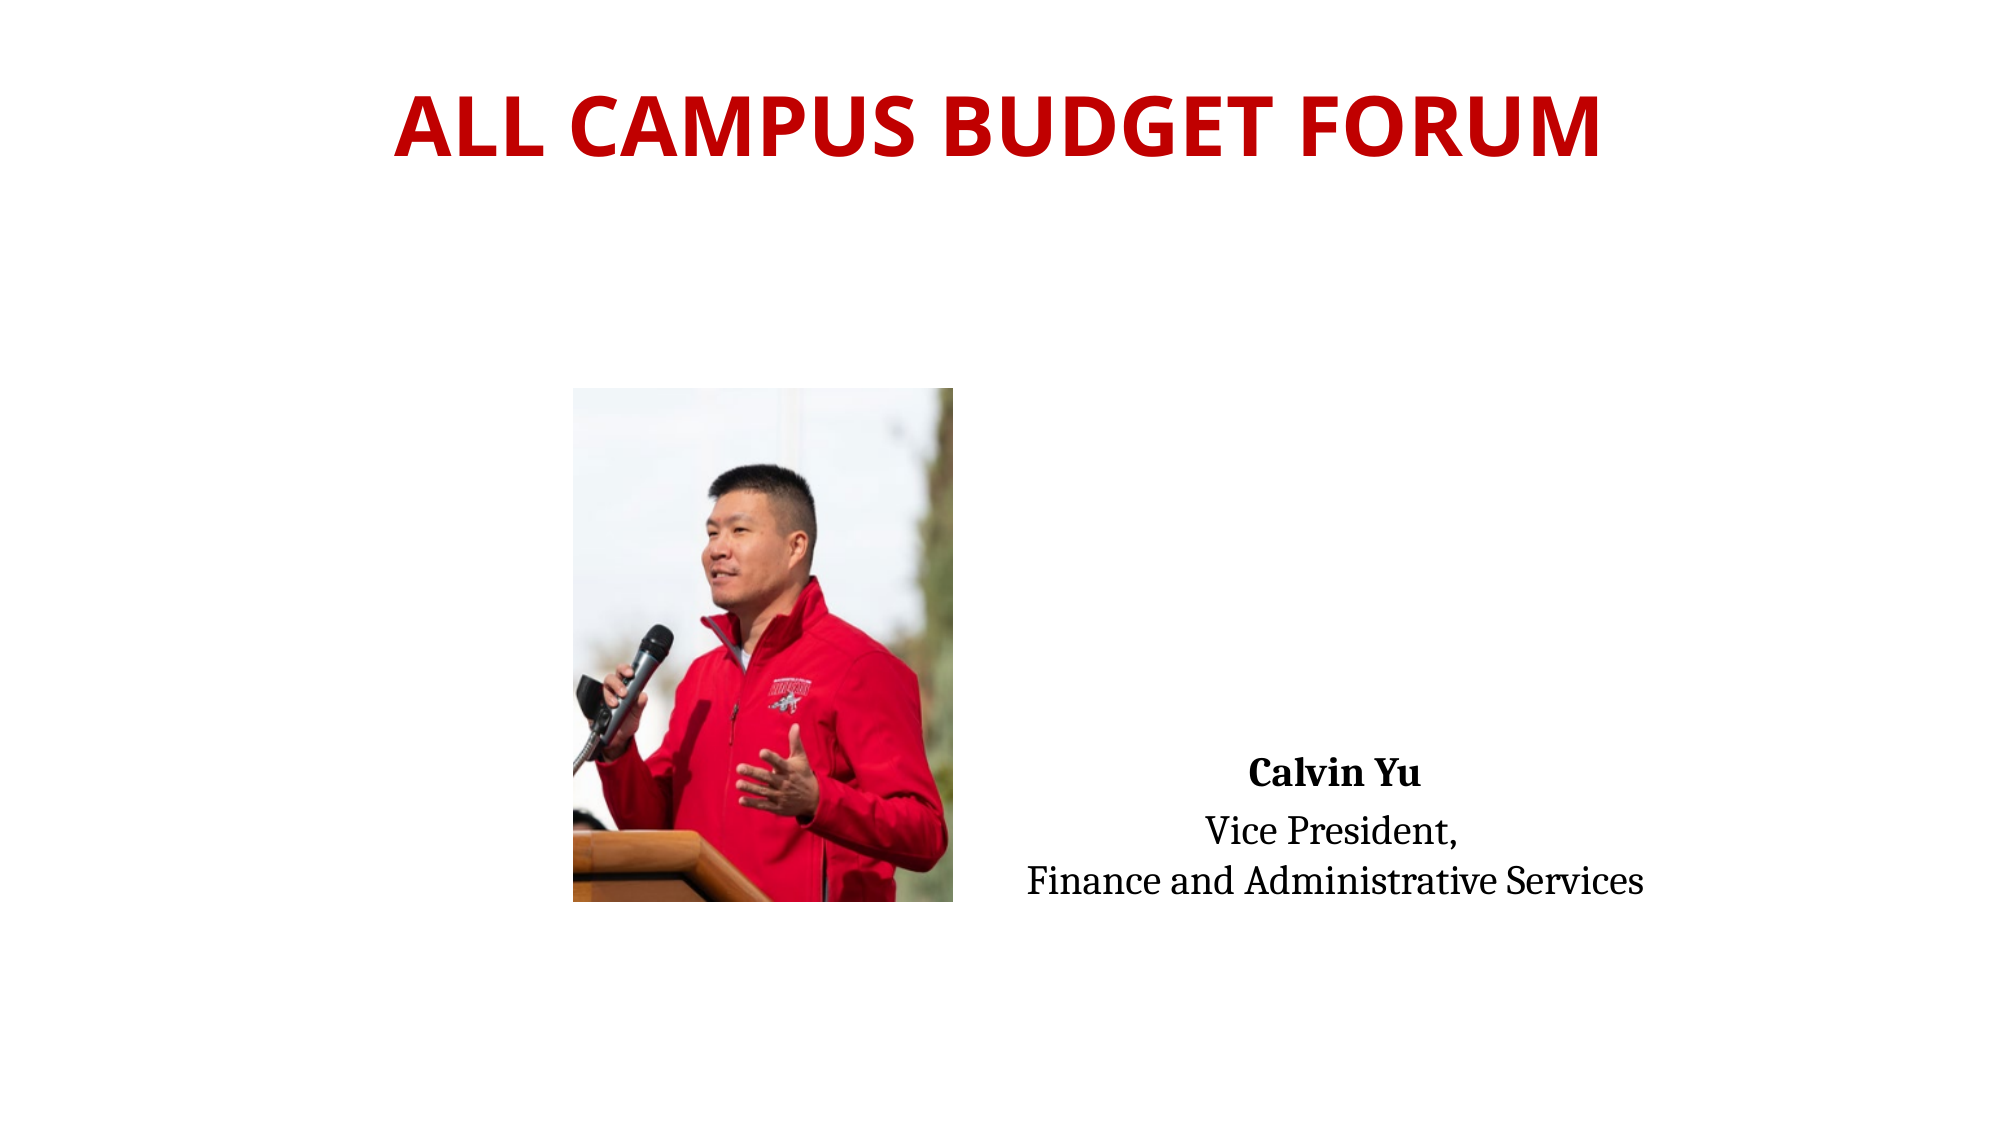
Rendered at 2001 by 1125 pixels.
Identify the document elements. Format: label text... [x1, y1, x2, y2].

text_box Calvin Yu Vice President, Finance and Administrative Services [966, 736, 1704, 902]
title All Campus Budget Forum [249, 75, 1750, 185]
picture [573, 388, 953, 902]
